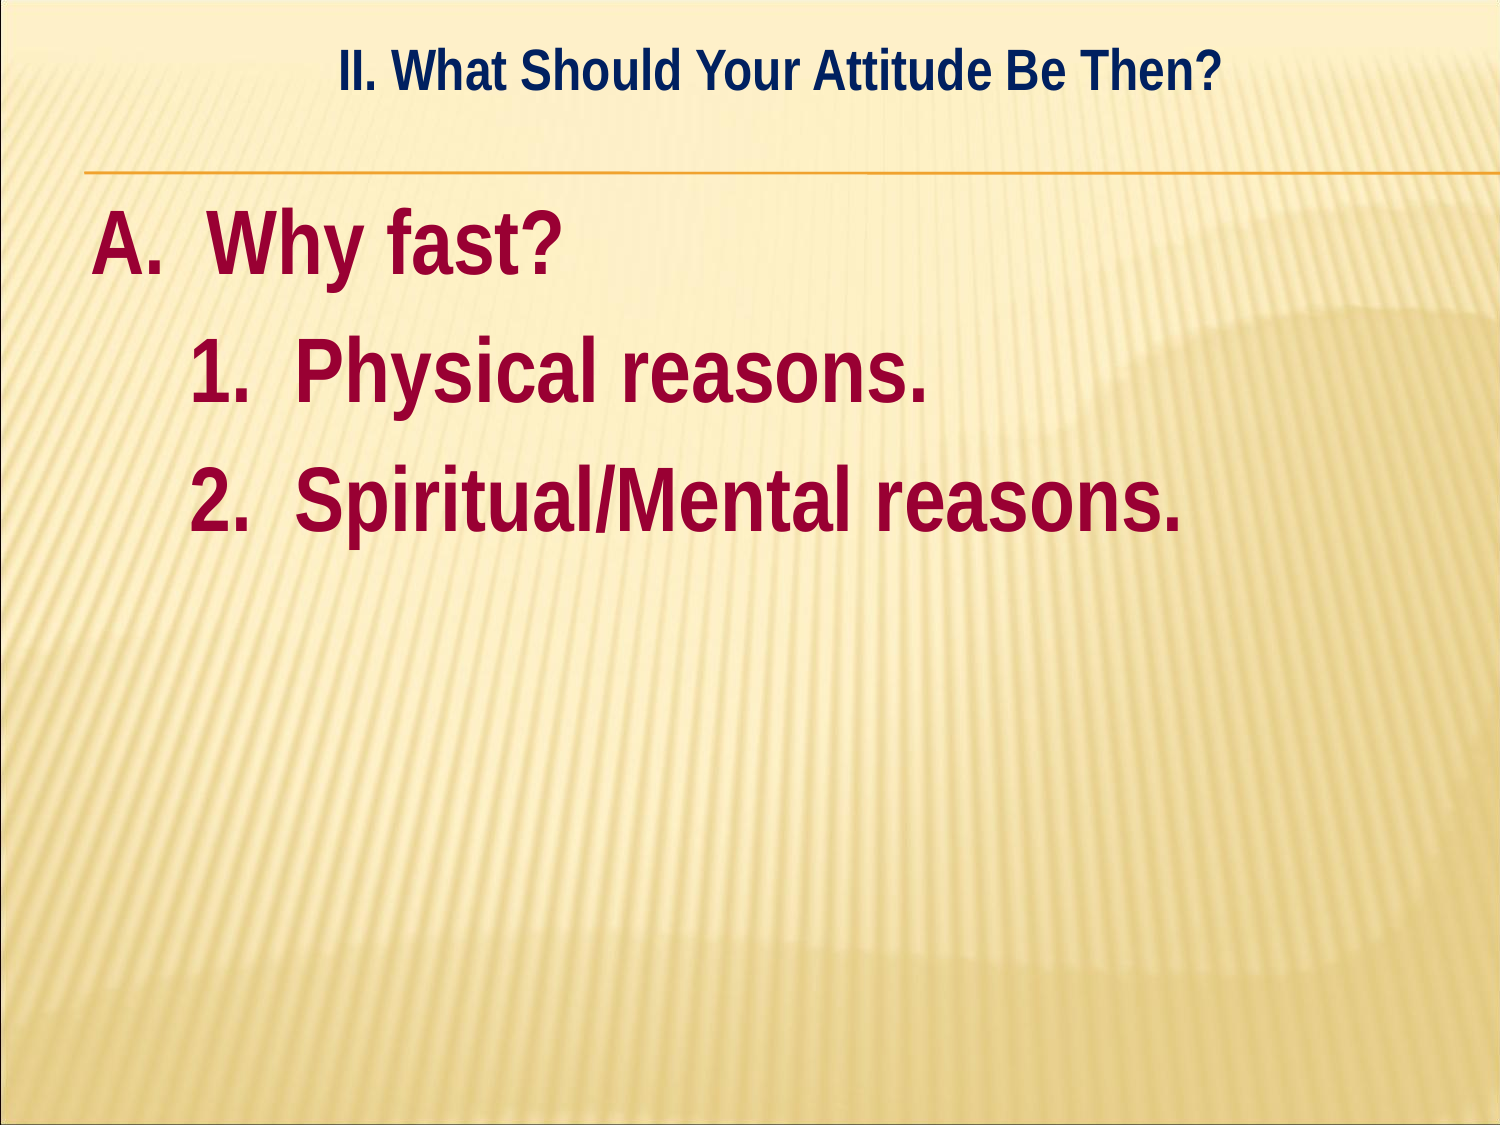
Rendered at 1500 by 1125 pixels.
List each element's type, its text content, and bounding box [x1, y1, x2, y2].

picture [0, 0, 1500, 1125]
text_box II. What Should Your Attitude Be Then? [137, 24, 1425, 110]
list A. Why fast? 1. Physical reasons. 2. Spiritual/Mental reasons. [75, 174, 1425, 1050]
